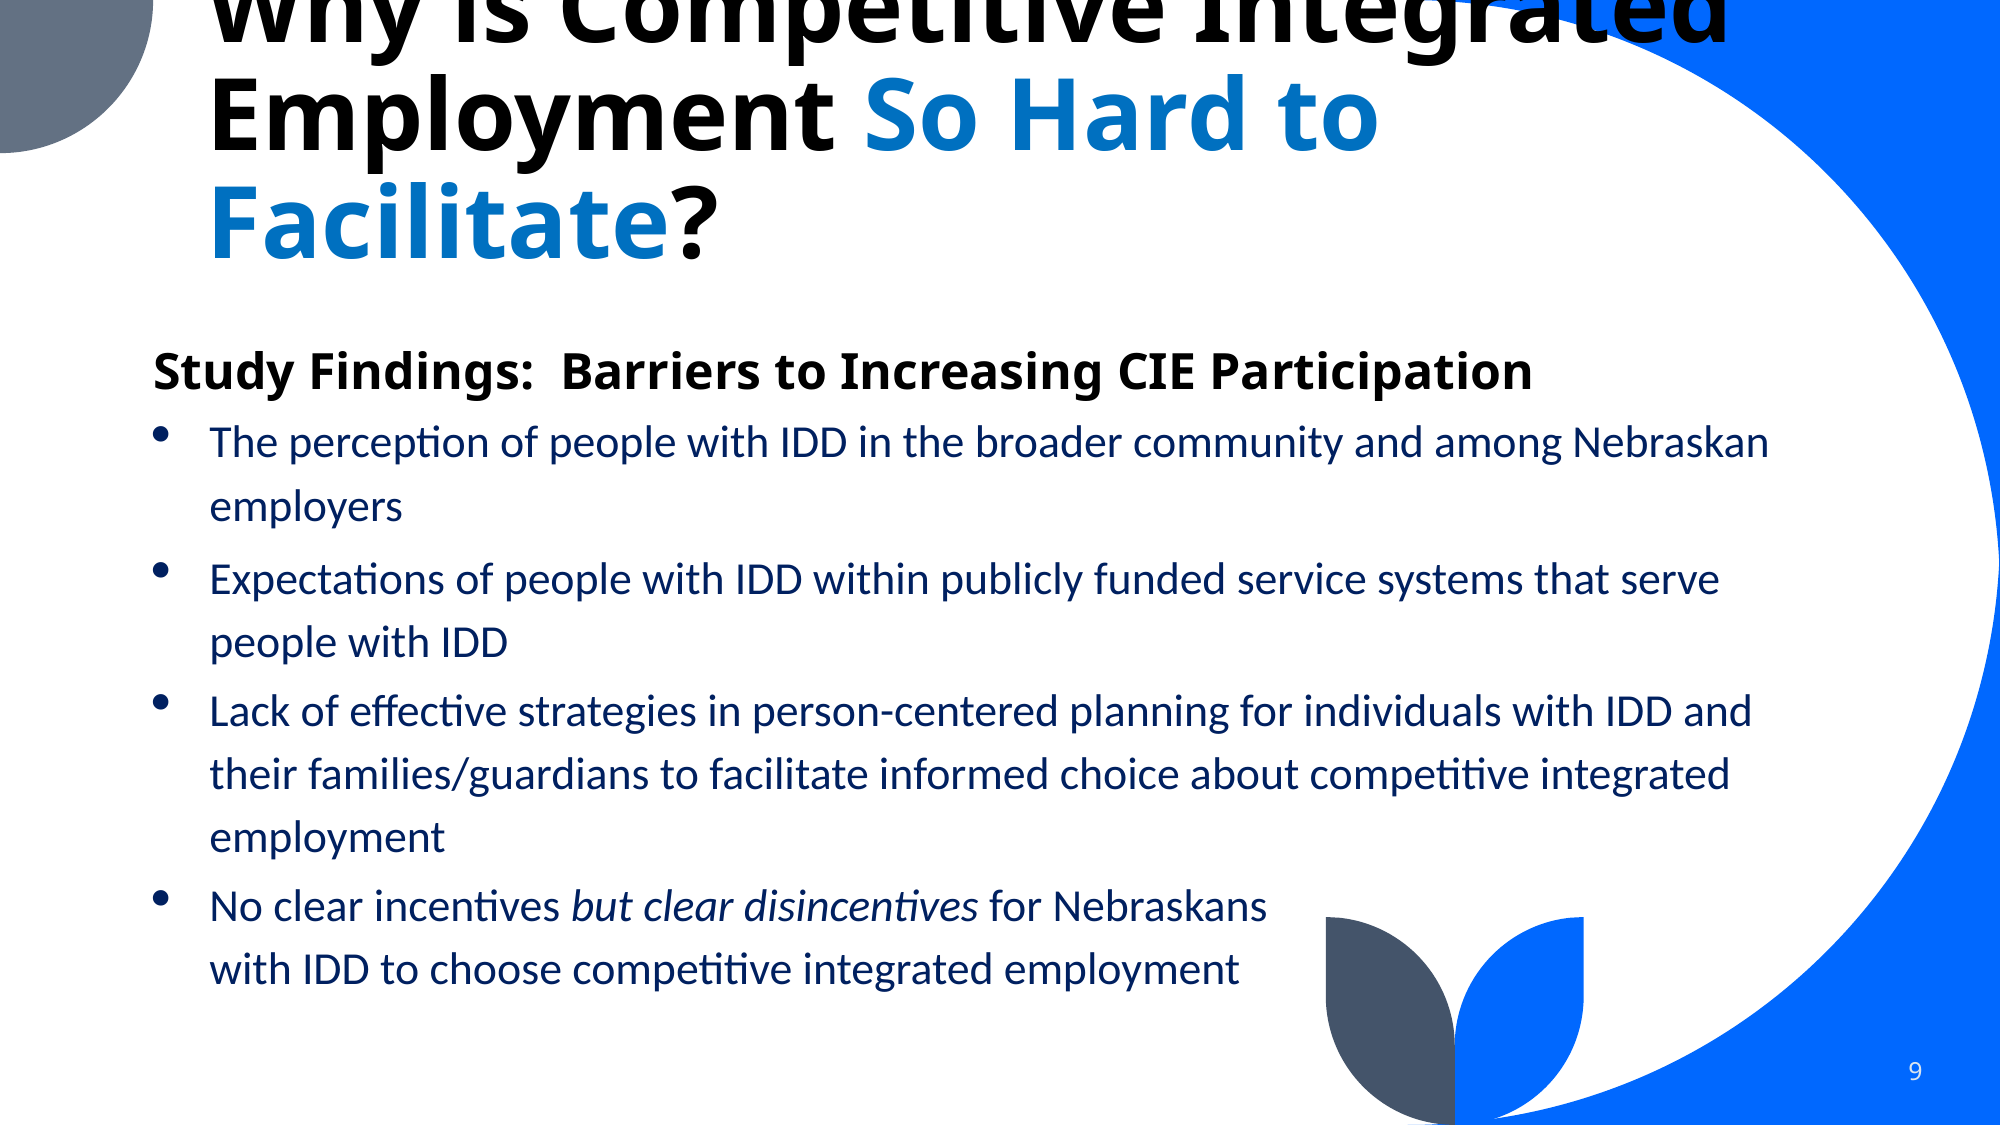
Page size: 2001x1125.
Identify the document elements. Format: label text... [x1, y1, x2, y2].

title Why is Competitive Integrated Employment So Hard to Facilitate? [191, 62, 1796, 288]
slide_number 9 [1665, 1042, 1938, 1103]
list Study Findings: Barriers to Increasing CIE Participation The perception of people with IDD in the broader community and among Nebraskan employers Expectations of people with IDD within publicly funded service systems that serve people with IDD Lack of effective strategies in person-centered planning for individuals with IDD and their families/guardians to facilitate informed choice about competitive integrated employment No clear incentives but clear disincentives for Nebraskans with IDD to choose competitive integrated employment [138, 323, 1796, 884]
